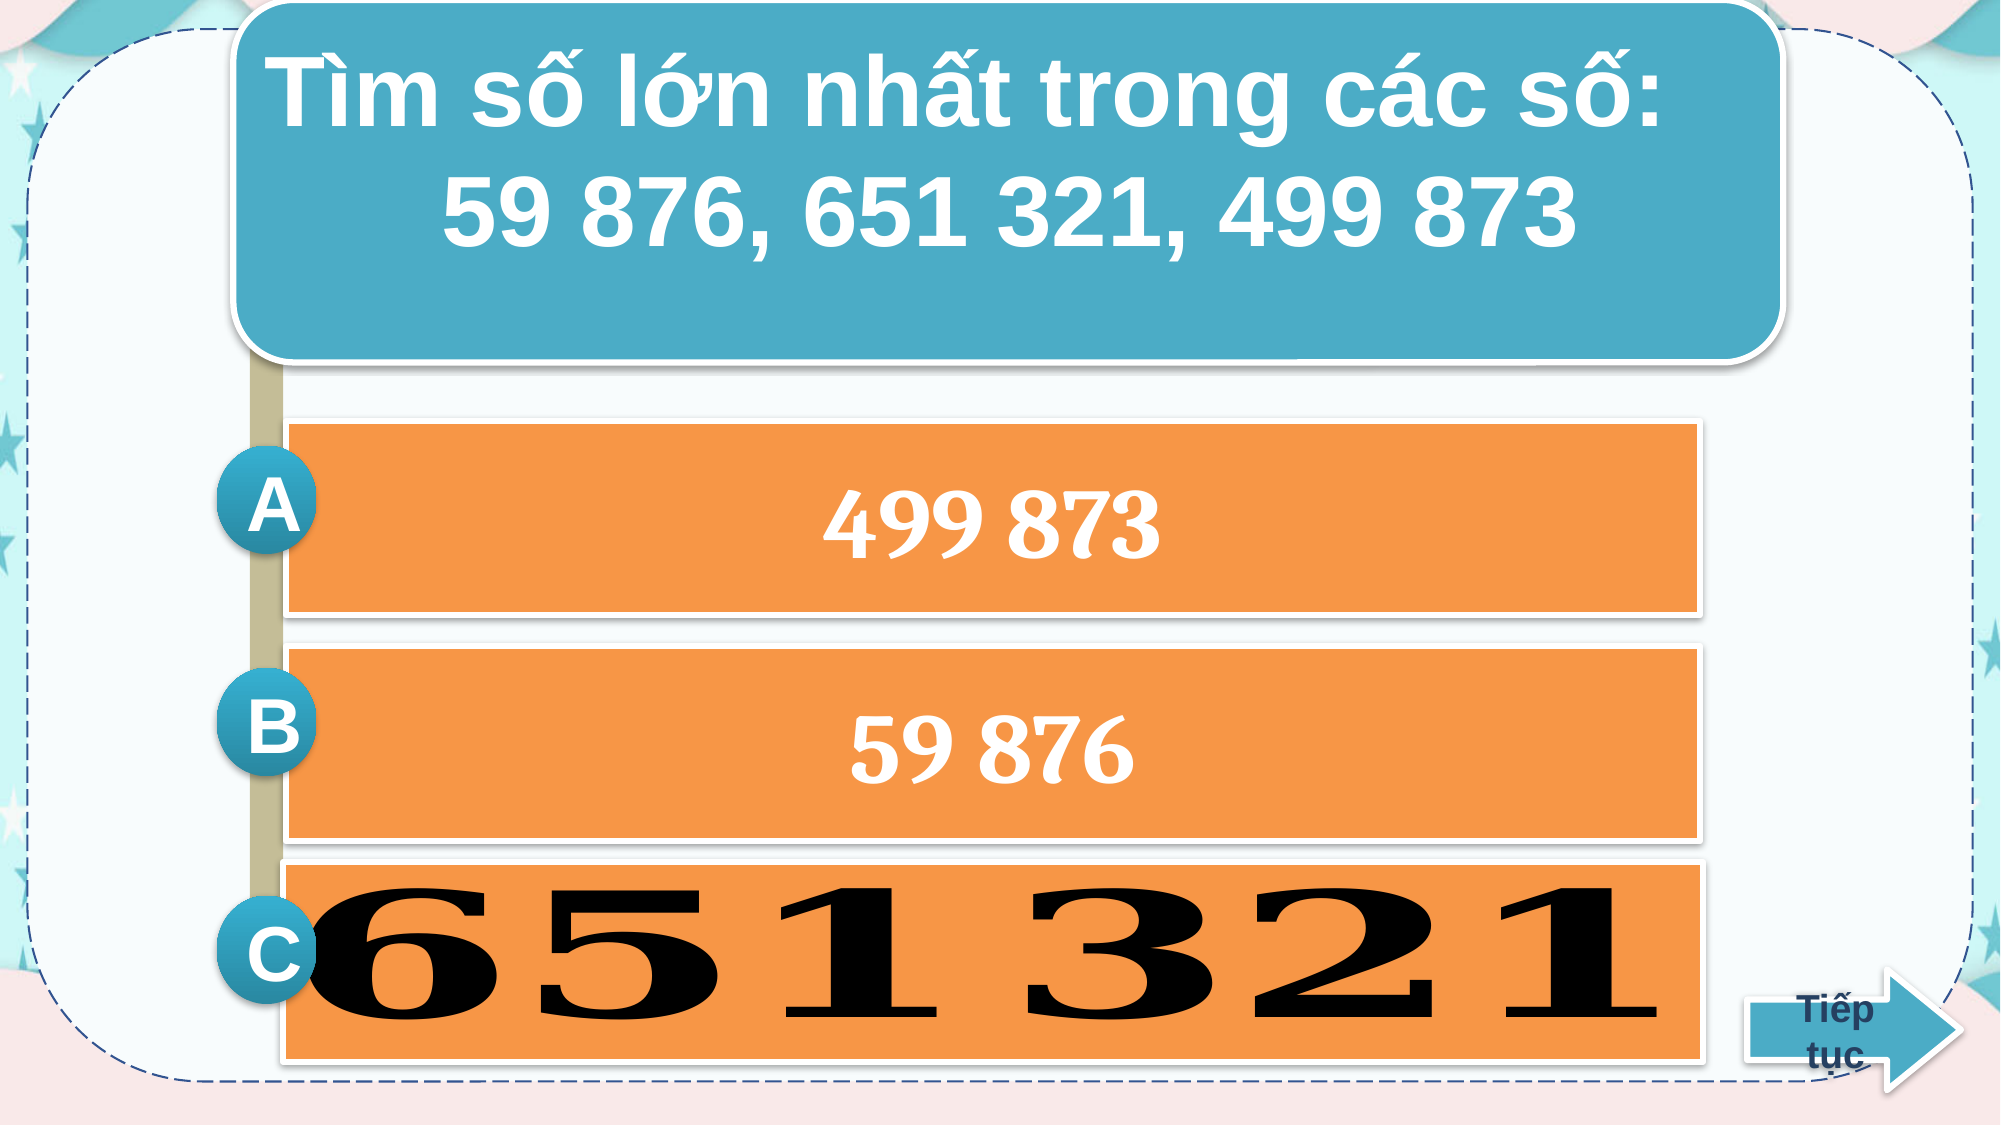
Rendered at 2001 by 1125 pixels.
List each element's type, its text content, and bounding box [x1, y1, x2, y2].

text_box [249, 356, 284, 446]
text_box 499 873 [286, 420, 1700, 616]
text_box [249, 559, 284, 669]
text_box C [216, 895, 317, 1005]
text_box A [216, 445, 317, 555]
picture [0, 0, 2001, 1125]
text_box 59 876 [286, 645, 1700, 842]
text_box Tìm số lớn nhất trong các số: 59 876, 651 321, 499 873 [249, 19, 1772, 274]
text_box [26, 28, 1974, 1083]
text_box B [216, 667, 317, 777]
text_box Tiếp tục [1747, 969, 1962, 1091]
text_box [233, 0, 1784, 363]
text_box [249, 781, 284, 896]
